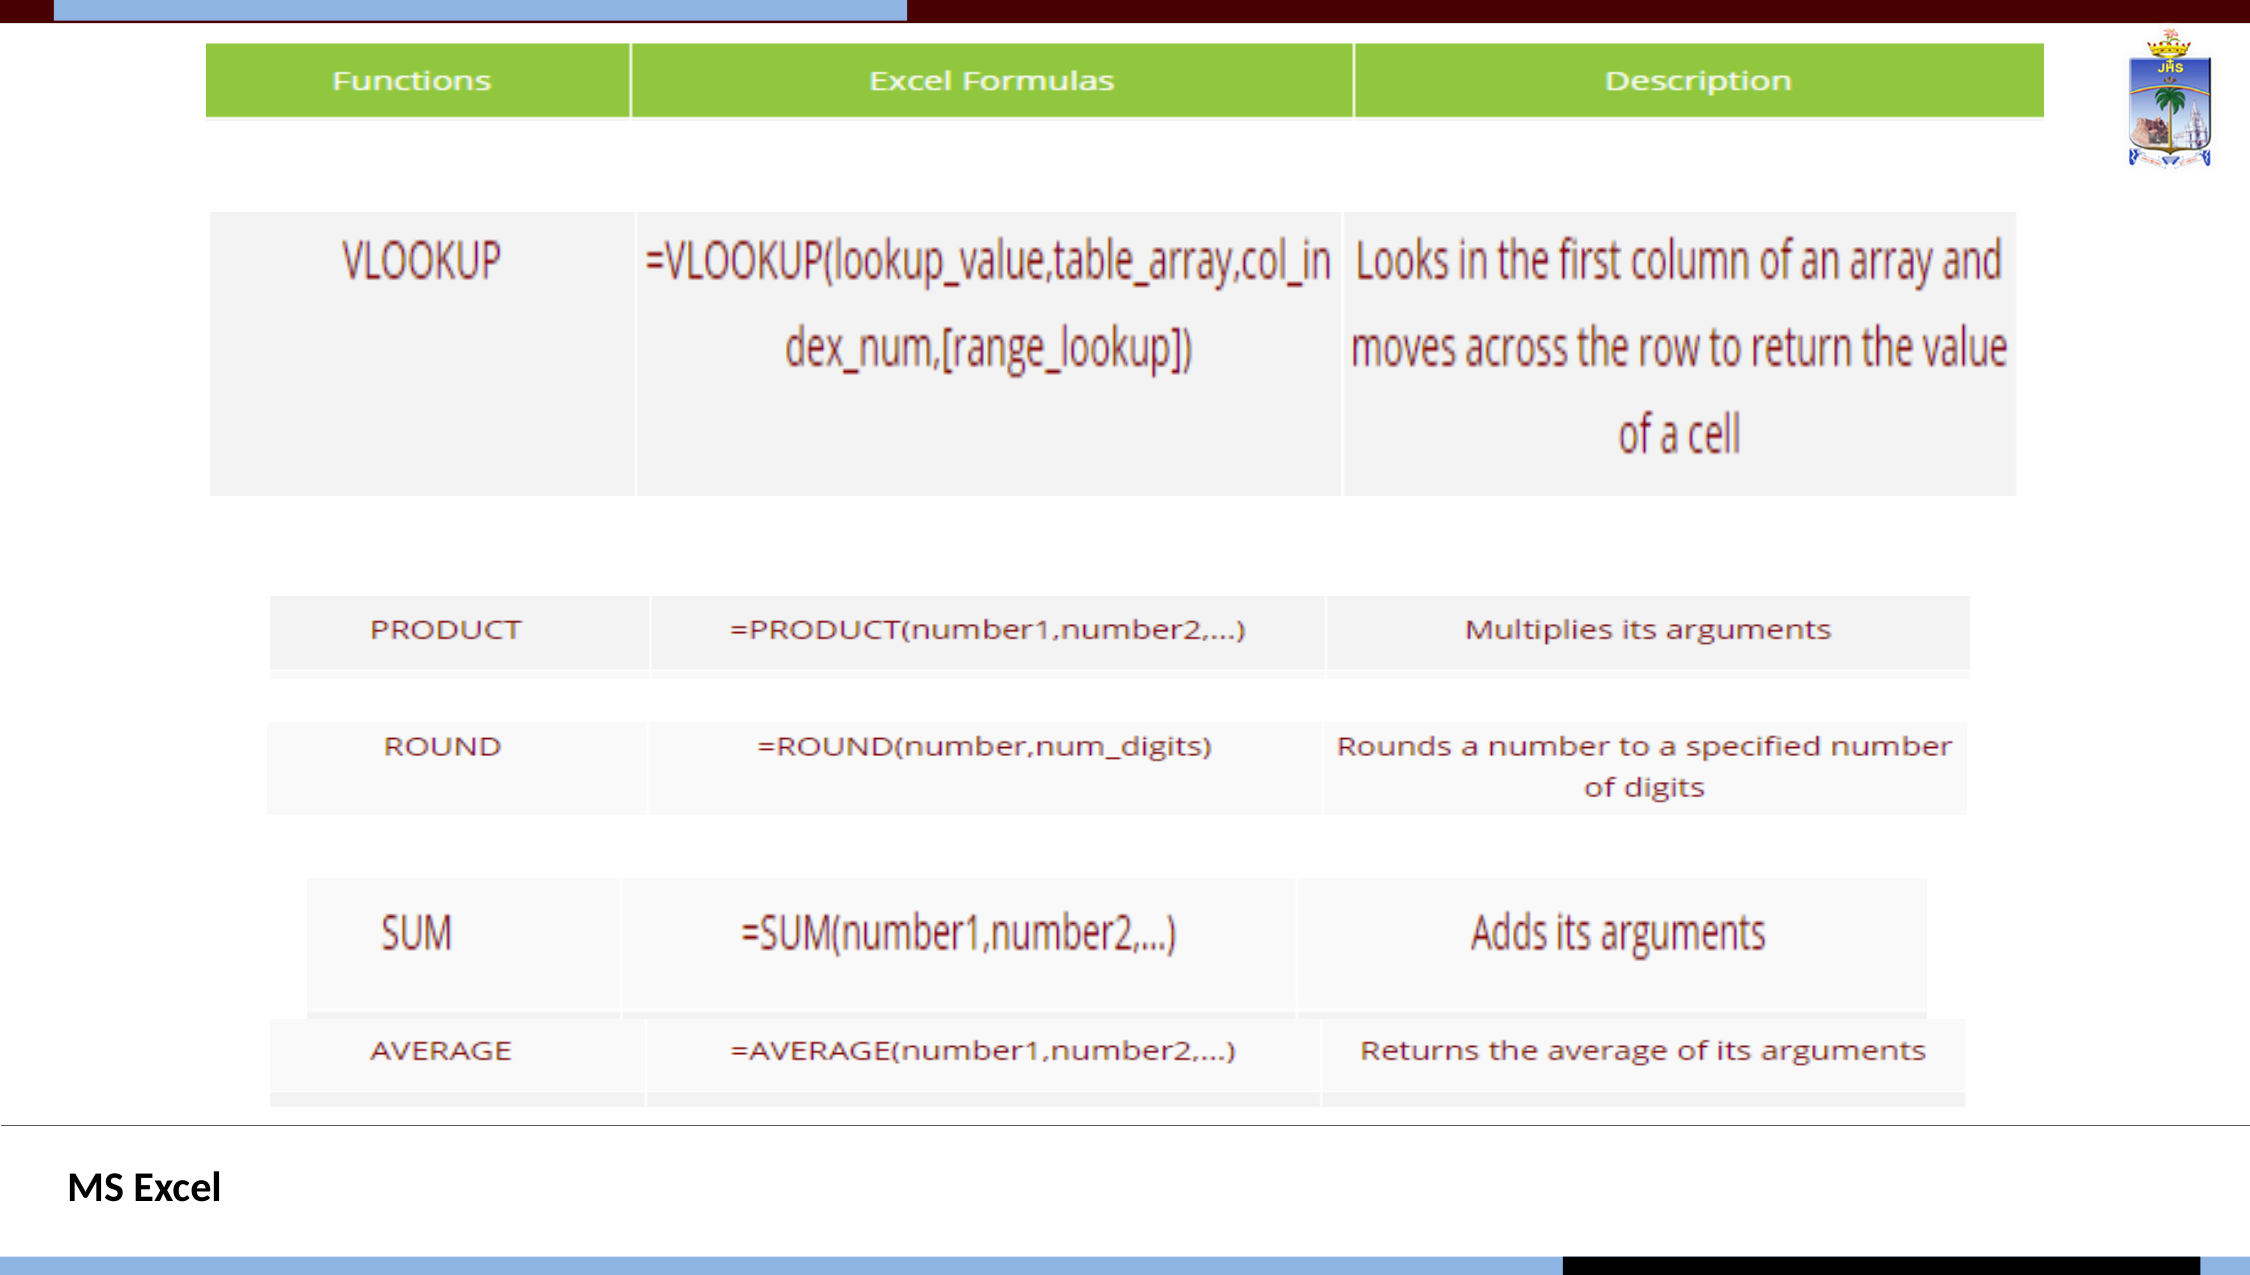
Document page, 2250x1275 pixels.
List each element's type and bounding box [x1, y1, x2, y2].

picture [2049, 20, 2250, 174]
picture [267, 722, 1967, 815]
picture [270, 596, 1980, 679]
picture [206, 42, 2044, 121]
picture [206, 212, 2044, 496]
picture [270, 878, 1987, 1107]
